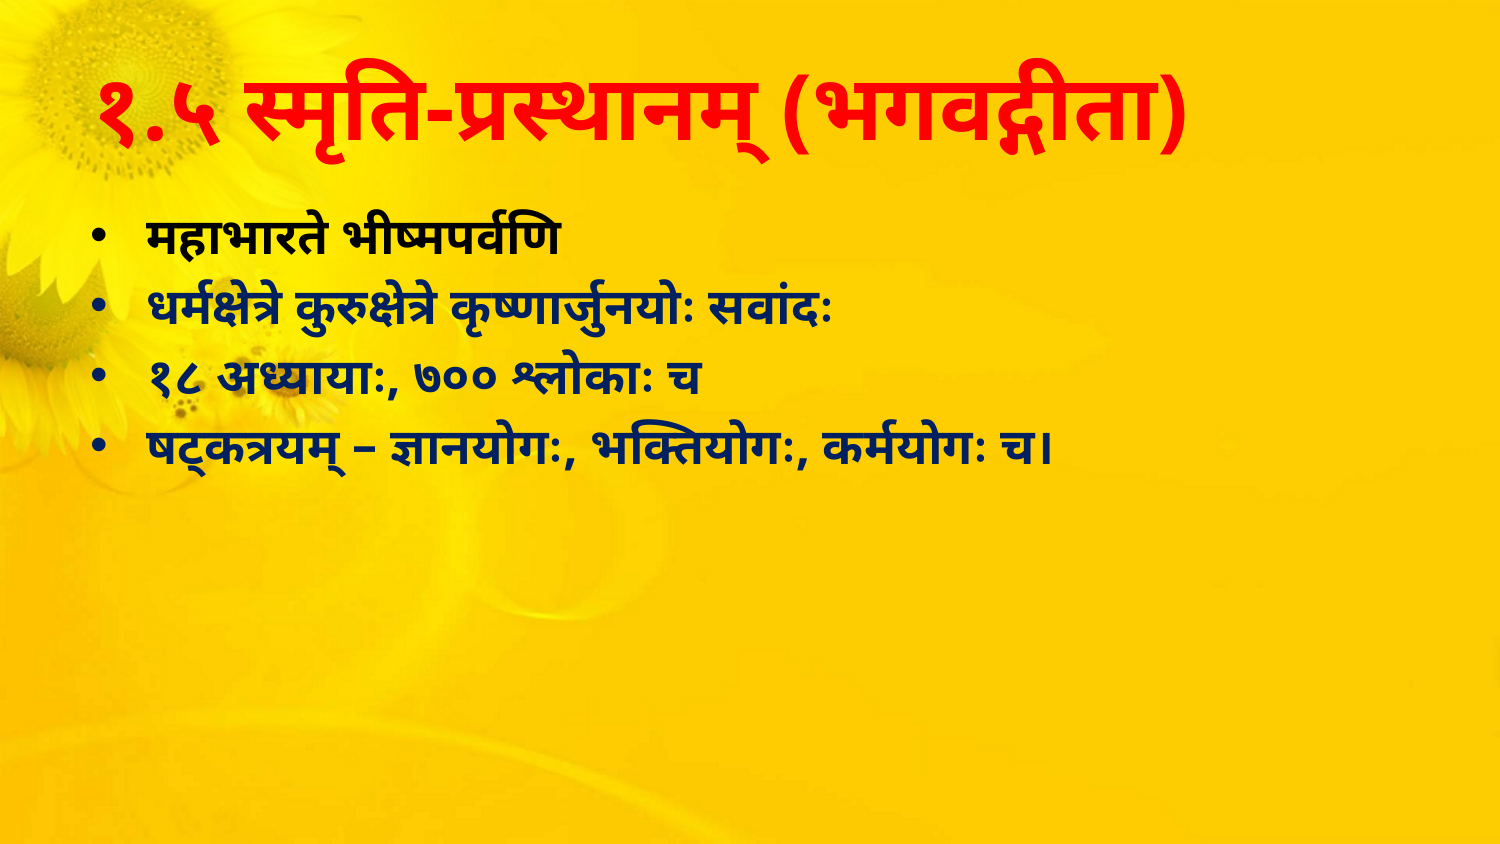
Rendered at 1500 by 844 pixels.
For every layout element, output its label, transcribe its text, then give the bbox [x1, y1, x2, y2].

title १.५ स्मृति-प्रस्थानम् (भगवद्‍गीता) [75, 33, 1425, 175]
list महाभारते भीष्मपर्वणि धर्मक्षेत्रे कुरुक्षेत्रे कृष्णार्जुनयोः सवांदः १८ अध्यायाः, ७०० श्लोकाः च षट्‍कत्रयम् – ज्ञानयोगः, भक्तियोगः, कर्मयोगः च। [75, 196, 1425, 754]
picture [0, 0, 1500, 844]
